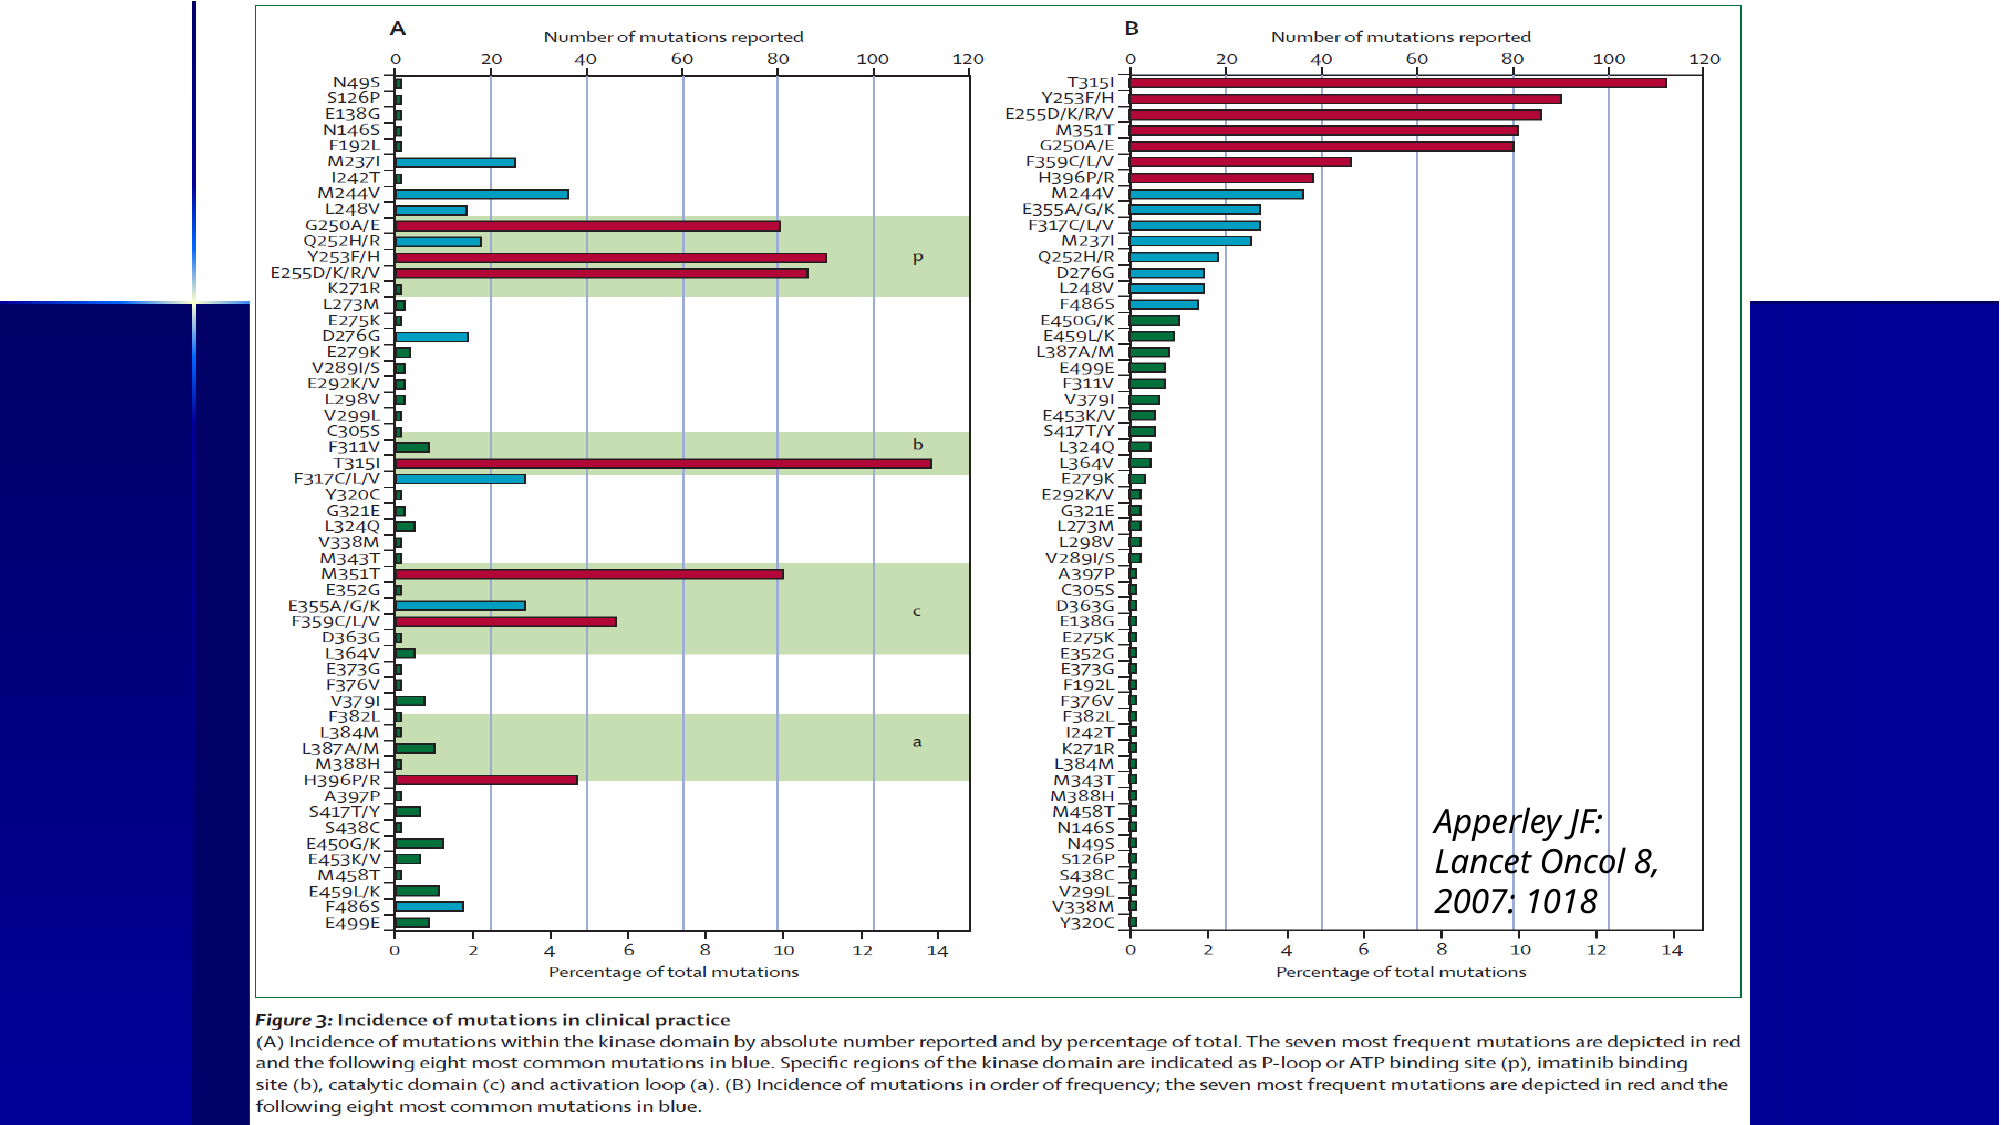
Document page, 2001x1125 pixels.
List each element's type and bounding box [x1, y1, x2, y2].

picture [249, 0, 1751, 1125]
